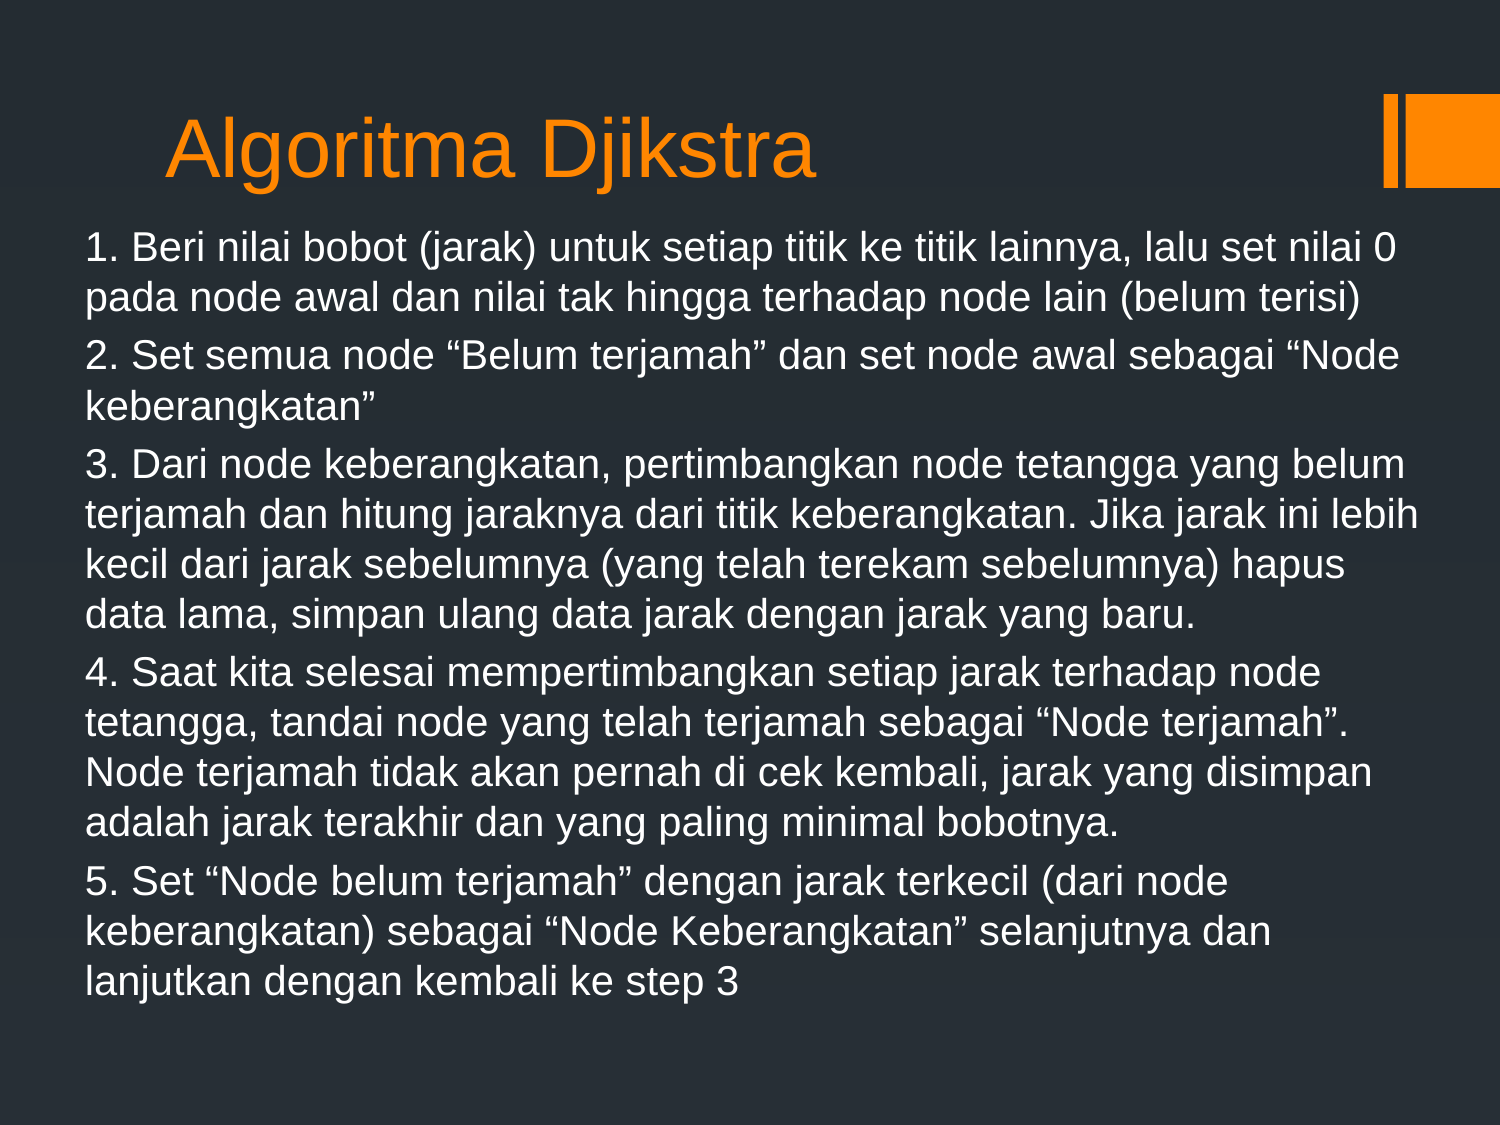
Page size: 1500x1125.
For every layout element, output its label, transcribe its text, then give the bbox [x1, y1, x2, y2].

title Algoritma Djikstra [150, 12, 1350, 202]
list 1. Beri nilai bobot (jarak) untuk setiap titik ke titik lainnya, lalu set nilai 0 pada node awal dan nilai tak hingga terhadap node lain (belum terisi) 2. Set semua node “Belum terjamah” dan set node awal sebagai “Node keberangkatan” 3. Dari node keberangkatan, pertimbangkan node tetangga yang belum terjamah dan hitung jaraknya dari titik keberangkatan. Jika jarak ini lebih kecil dari jarak sebelumnya (yang telah terekam sebelumnya) hapus data lama, simpan ulang data jarak dengan jarak yang baru. 4. Saat kita selesai mempertimbangkan setiap jarak terhadap node tetangga, tandai node yang telah terjamah sebagai “Node terjamah”. Node terjamah tidak akan pernah di cek kembali, jarak yang disimpan adalah jarak terakhir dan yang paling minimal bobotnya. 5. Set “Node belum terjamah” dengan jarak terkecil (dari node keberangkatan) sebagai “Node Keberangkatan” selanjutnya dan lanjutkan dengan kembali ke step 3 [62, 212, 1450, 1000]
